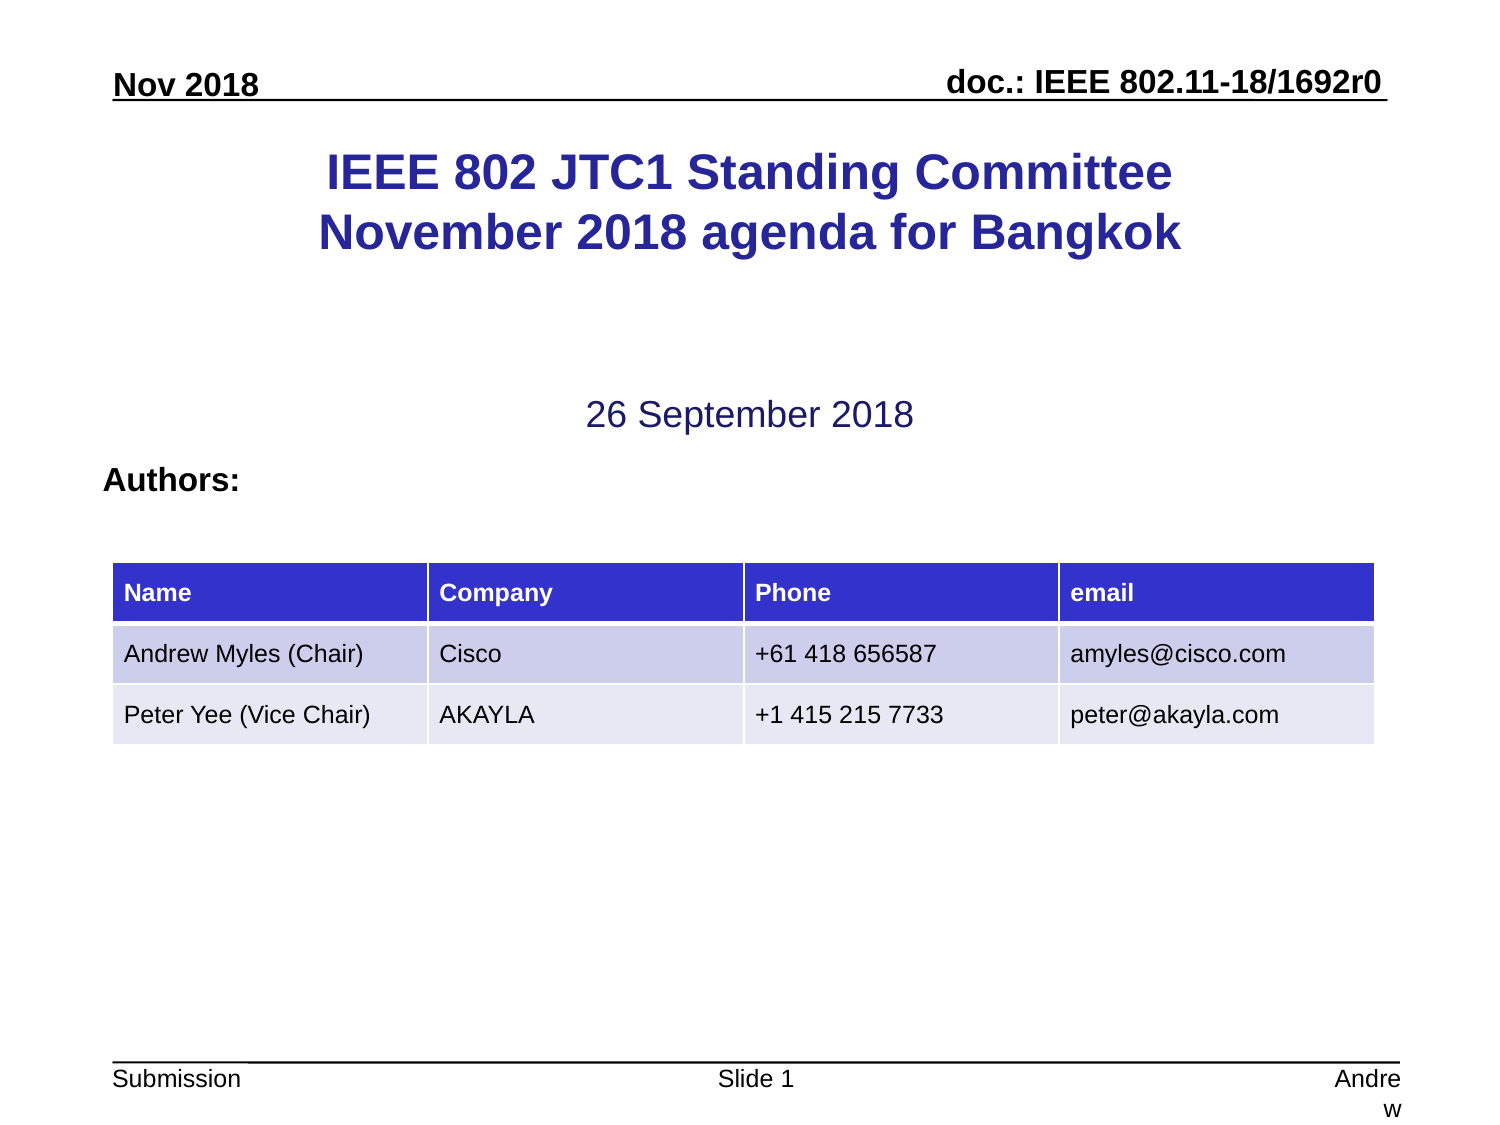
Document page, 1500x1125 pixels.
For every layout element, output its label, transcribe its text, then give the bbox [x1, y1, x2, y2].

table_cell Cisco [429, 626, 743, 683]
list 26 September 2018 [112, 382, 1388, 445]
table_header email [1060, 563, 1374, 621]
table_cell Andrew Myles (Chair) [113, 626, 427, 683]
table_cell Peter Yee (Vice Chair) [113, 685, 427, 744]
table_cell +1 415 215 7733 [745, 685, 1058, 744]
table_cell amyles@cisco.com [1060, 626, 1374, 683]
table_cell peter@akayla.com [1060, 685, 1374, 744]
title IEEE 802 JTC1 Standing Committee November 2018 agenda for Bangkok [112, 112, 1388, 288]
table_cell AKAYLA [429, 685, 743, 744]
table_header Phone [745, 563, 1058, 621]
table_header Company [429, 563, 743, 621]
table_header Name [113, 563, 427, 621]
slide_number Slide 1 [709, 1061, 803, 1093]
text_box Authors: [87, 450, 325, 513]
footer Andrew Myles, Cisco [1320, 1061, 1402, 1093]
table_cell +61 418 656587 [745, 626, 1058, 683]
